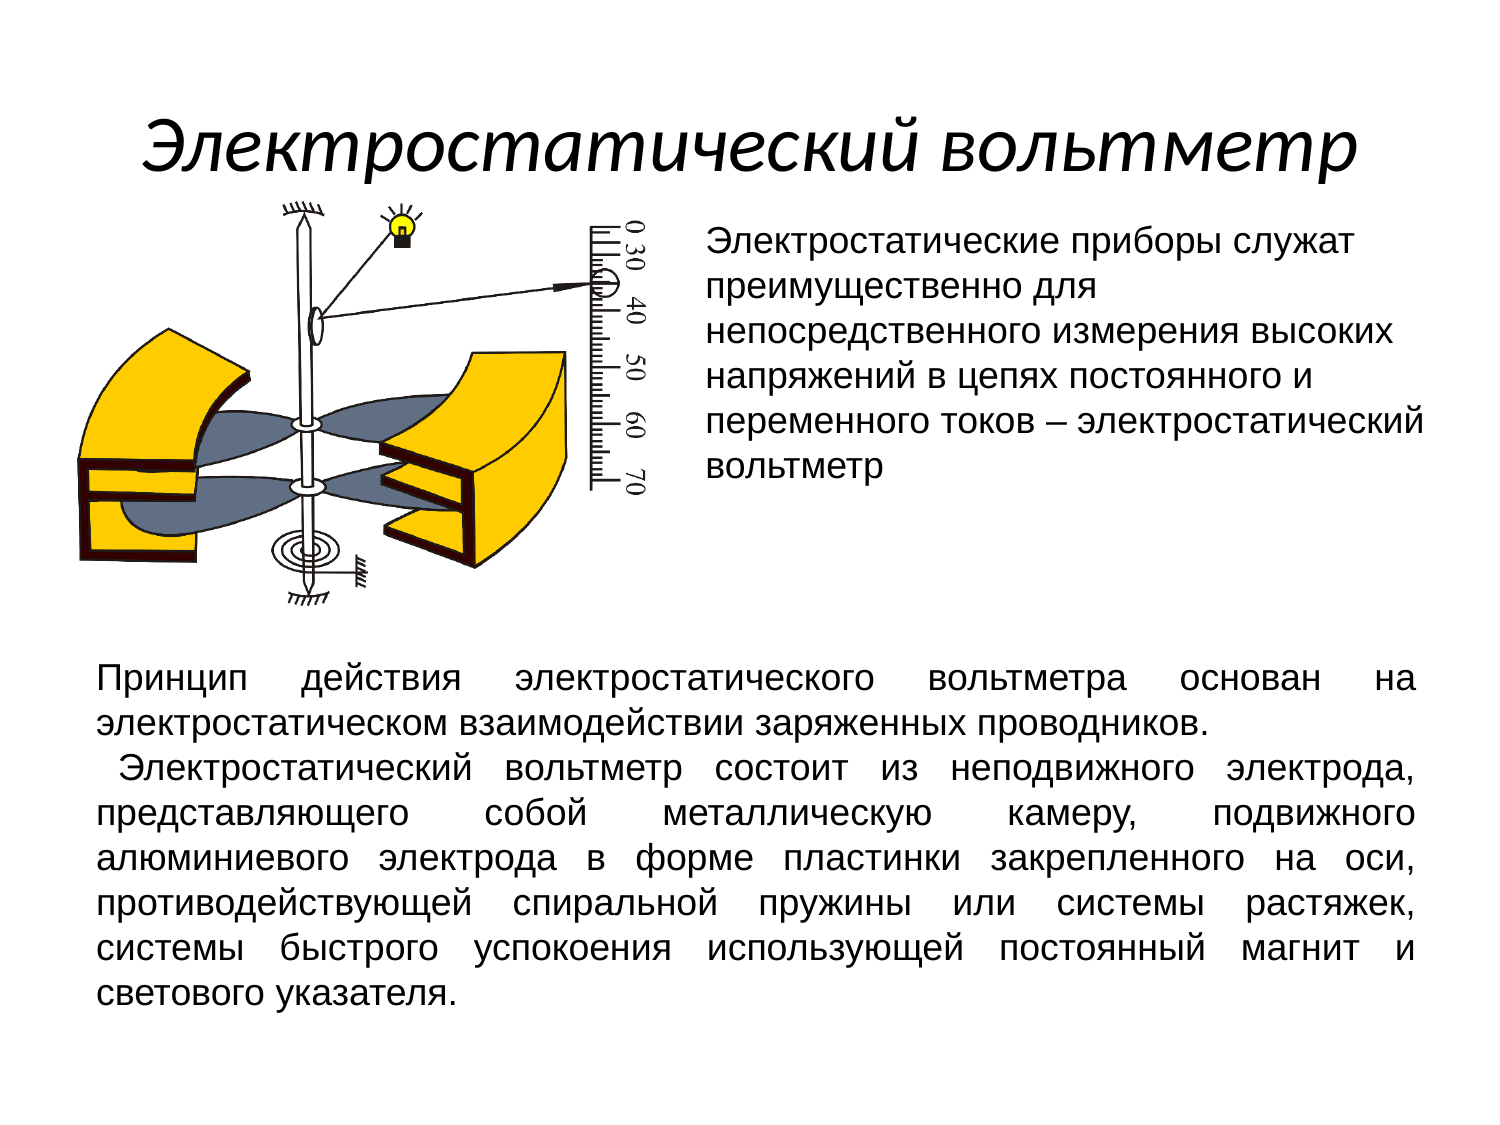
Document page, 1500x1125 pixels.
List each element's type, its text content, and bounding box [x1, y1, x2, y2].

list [76, 200, 646, 606]
text_box Электростатические приборы служат преимущественно для непосредственного измерения высоких напряжений в цепях постоянного и переменного токов – электростатический вольтметр [690, 208, 1441, 494]
title Электростатический вольтметр [75, 45, 1425, 233]
text_box Принцип действия электростатического вольтметра основан на электростатическом взаимодействии заряженных проводников. +Электростатический вольтметр состоит из неподвижного электрода, представляющего собой металлическую камеру, подвижного алюминиевого электрода в форме пластинки закрепленного на оси, противодействующей спиральной пружины или системы растяжек, системы быстрого успокоения использующей постоянный магнит и светового указателя. [81, 645, 1432, 1020]
